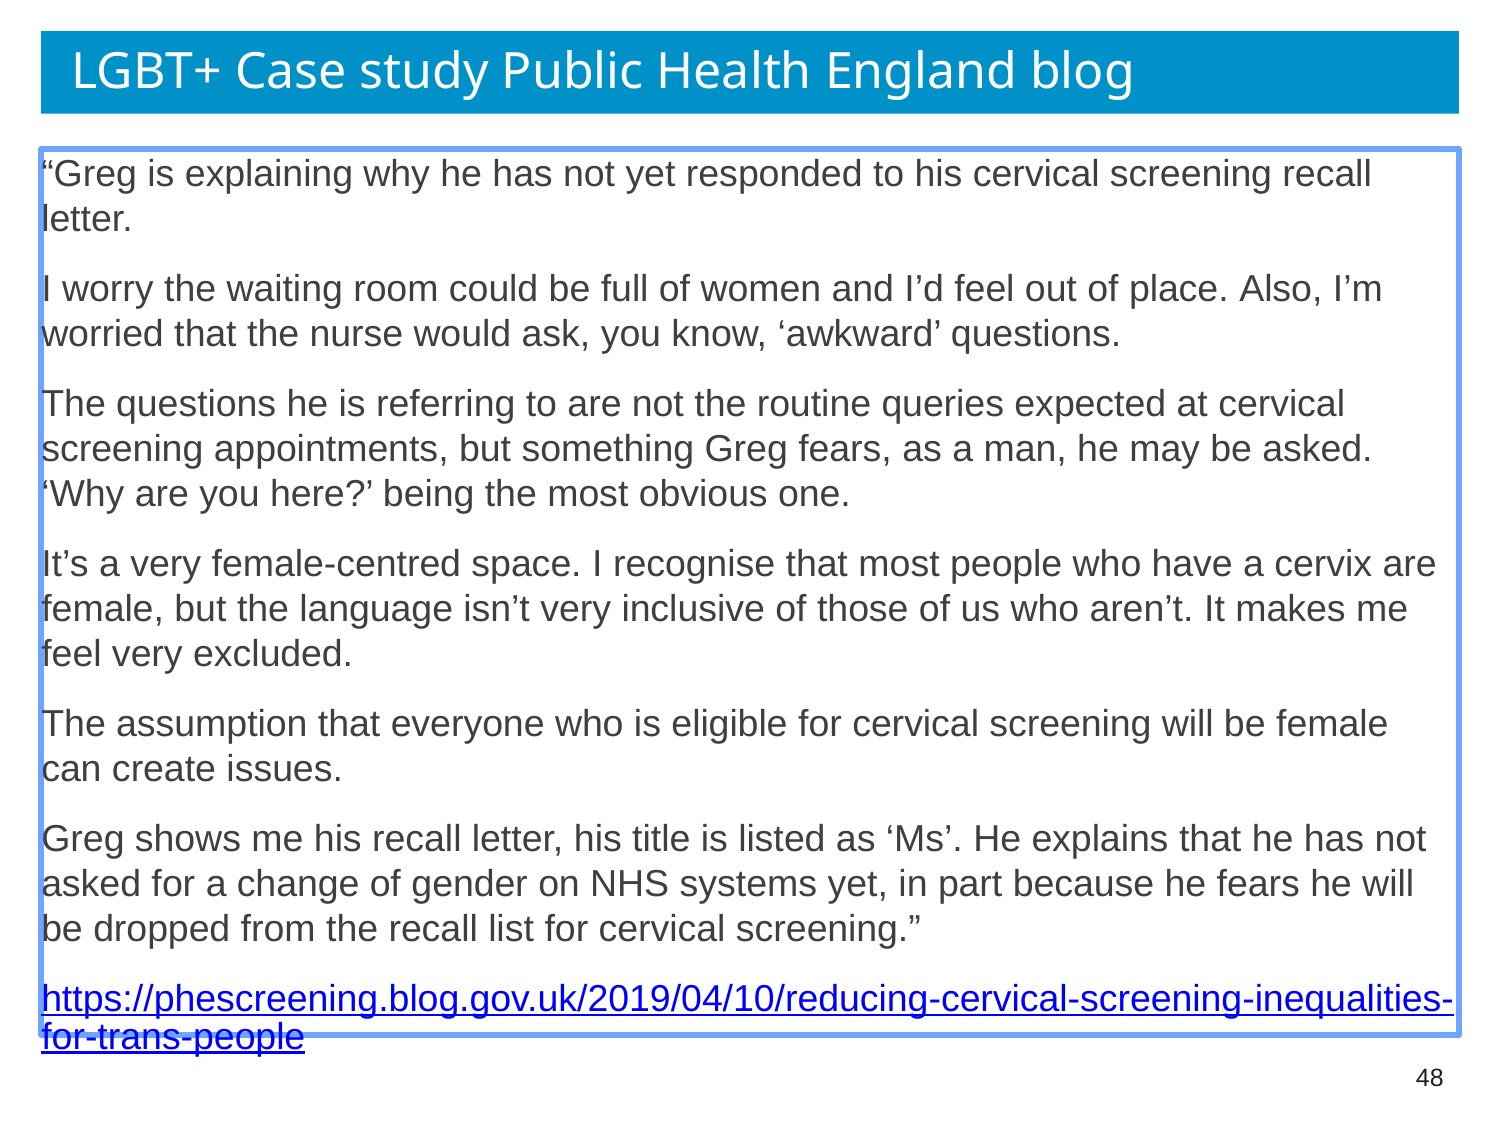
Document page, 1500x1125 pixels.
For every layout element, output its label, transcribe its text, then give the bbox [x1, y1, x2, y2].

list “Greg is explaining why he has not yet responded to his cervical screening recall letter. I worry the waiting room could be full of women and I’d feel out of place. Also, I’m worried that the nurse would ask, you know, ‘awkward’ questions. The questions he is referring to are not the routine queries expected at cervical screening appointments, but something Greg fears, as a man, he may be asked. ‘Why are you here?’ being the most obvious one. It’s a very female-centred space. I recognise that most people who have a cervix are female, but the language isn’t very inclusive of those of us who aren’t. It makes me feel very excluded. The assumption that everyone who is eligible for cervical screening will be female can create issues. Greg shows me his recall letter, his title is listed as ‘Ms’. He explains that he has not asked for a change of gender on NHS systems yet, in part because he fears he will be dropped from the recall list for cervical screening.” https://phescreening.blog.gov.uk/2019/04/10/reducing-cervical-screening-inequalities-for-trans-people [41, 149, 1459, 1035]
title LGBT+ Case study Public Health England blog [41, 31, 1459, 114]
slide_number 48 [1108, 1046, 1459, 1107]
